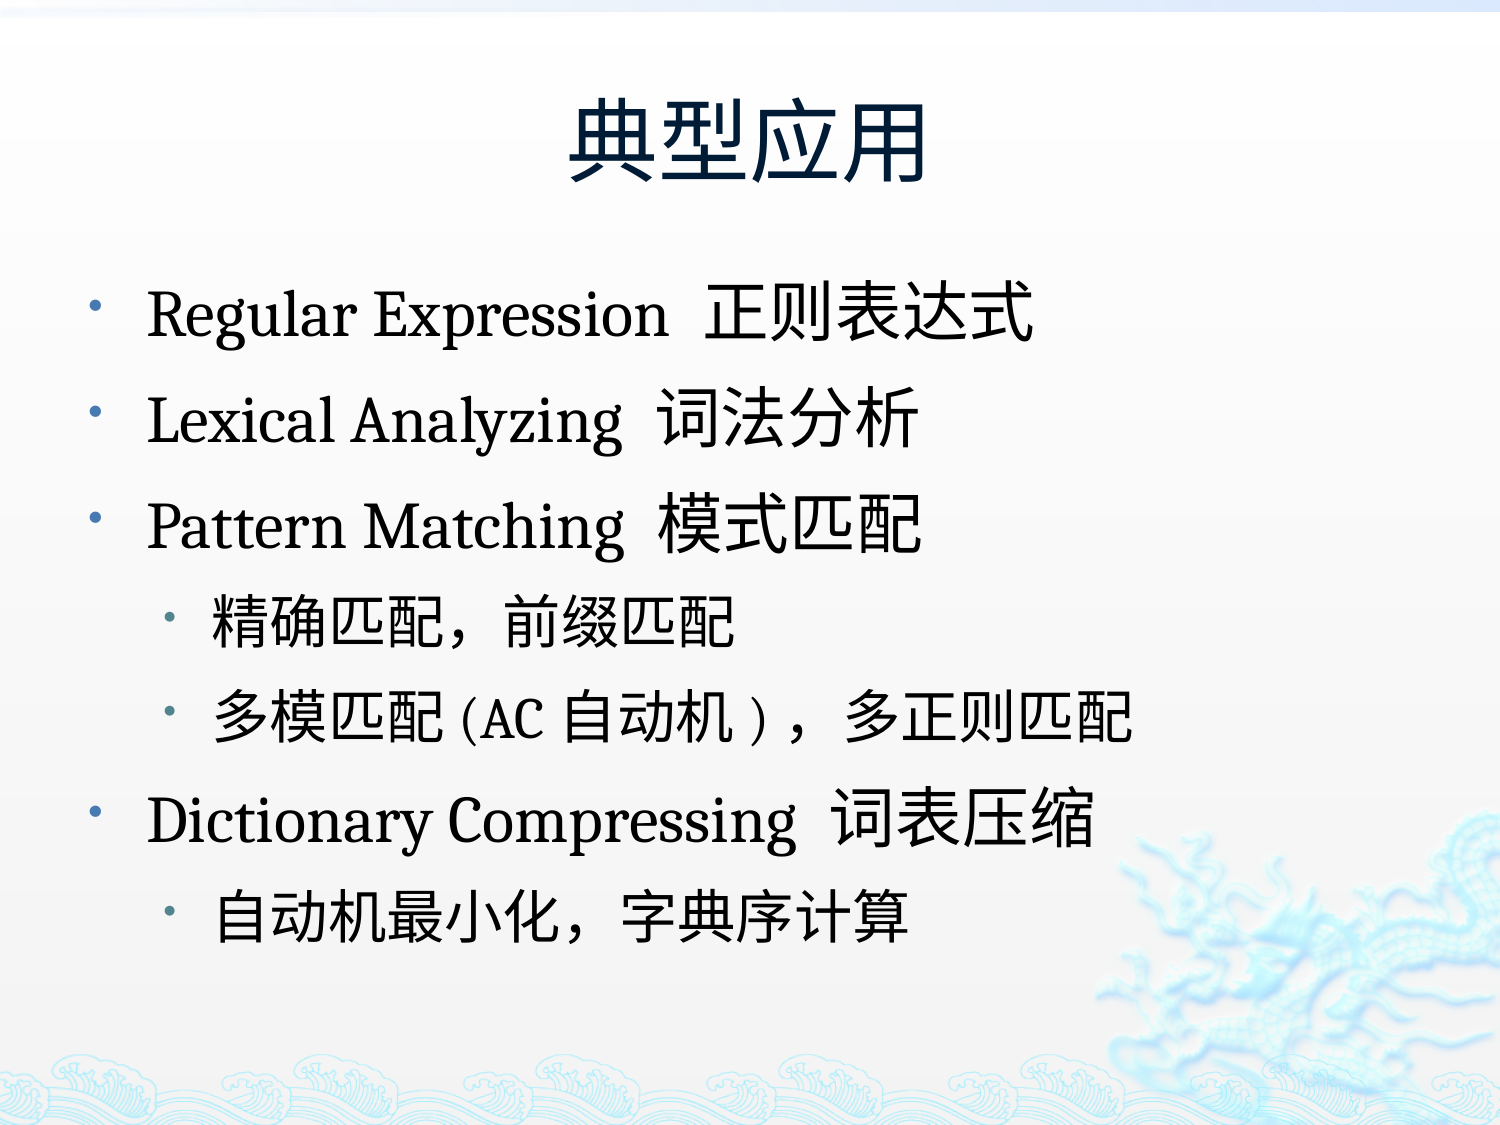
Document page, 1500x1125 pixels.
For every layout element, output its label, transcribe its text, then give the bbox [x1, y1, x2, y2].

list Regular Expression 正则表达式 Lexical Analyzing 词法分析 Pattern Matching 模式匹配 精确匹配，前缀匹配 多模匹配(AC自动机)，多正则匹配 Dictionary Compressing 词表压缩 自动机最小化，字典序计算 [75, 262, 1425, 1094]
title 典型应用 [75, 45, 1425, 233]
